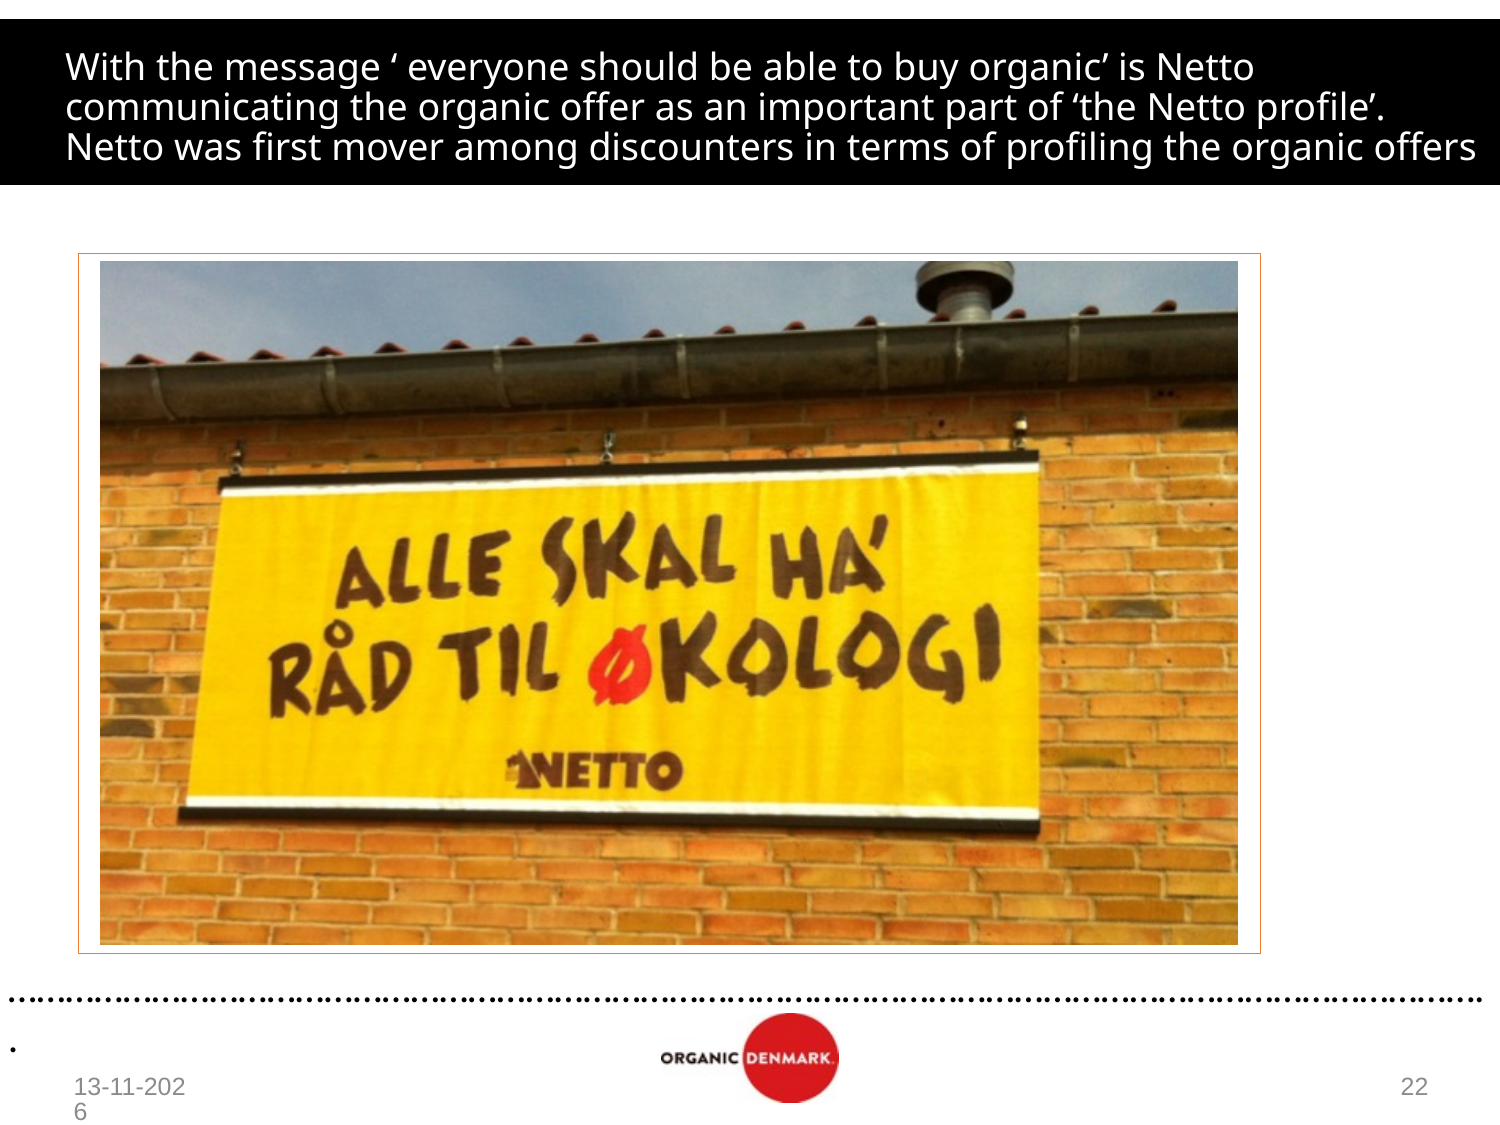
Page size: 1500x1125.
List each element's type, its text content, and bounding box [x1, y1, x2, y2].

text_box [78, 253, 1261, 954]
picture [100, 261, 1238, 945]
picture [661, 1013, 839, 1103]
slide_number 22 [1296, 1056, 1444, 1116]
title With the message ‘ everyone should be able to buy organic’ is Netto communicating the organic offer as an important part of ‘the Netto profile’. Netto was first mover among discounters in terms of profiling the organic offers [50, 14, 1500, 202]
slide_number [58, 1056, 207, 1116]
